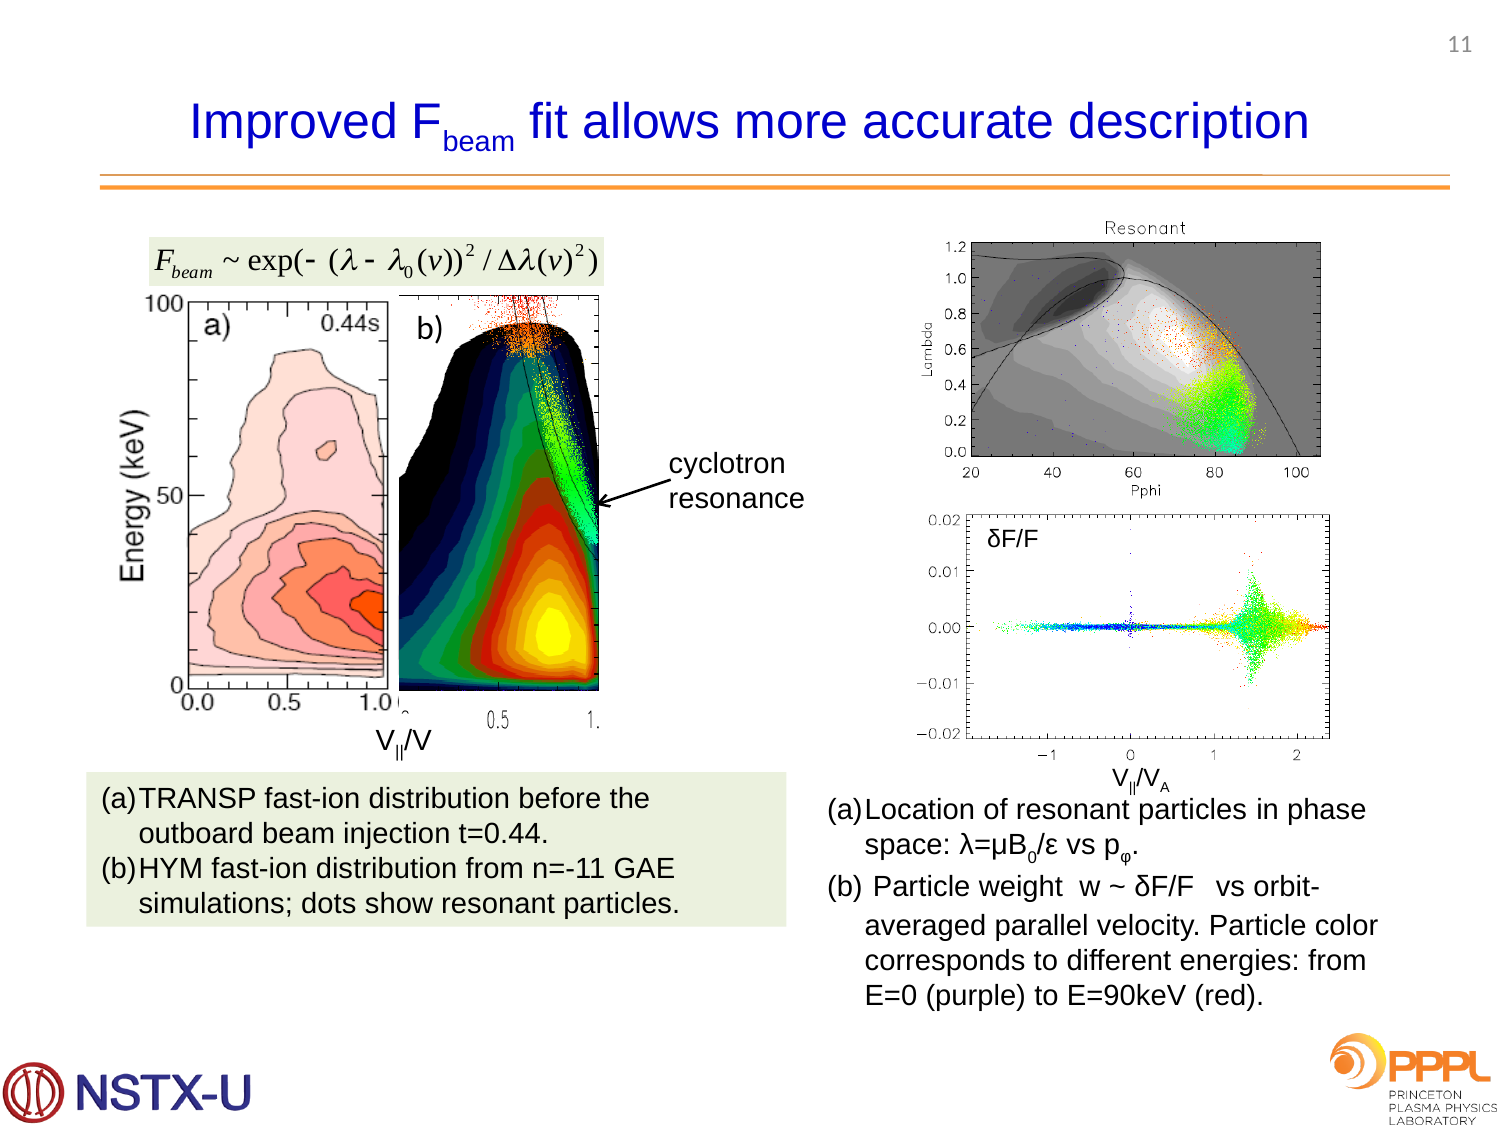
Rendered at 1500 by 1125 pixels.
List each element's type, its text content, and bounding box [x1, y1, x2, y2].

picture [1330, 1033, 1497, 1125]
picture [0, 1060, 252, 1125]
text_box Improved Fbeam fit allows more accurate description [74, 81, 1425, 175]
slide_number 11 [1137, 12, 1488, 73]
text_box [812, 212, 1413, 1015]
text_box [86, 236, 822, 929]
